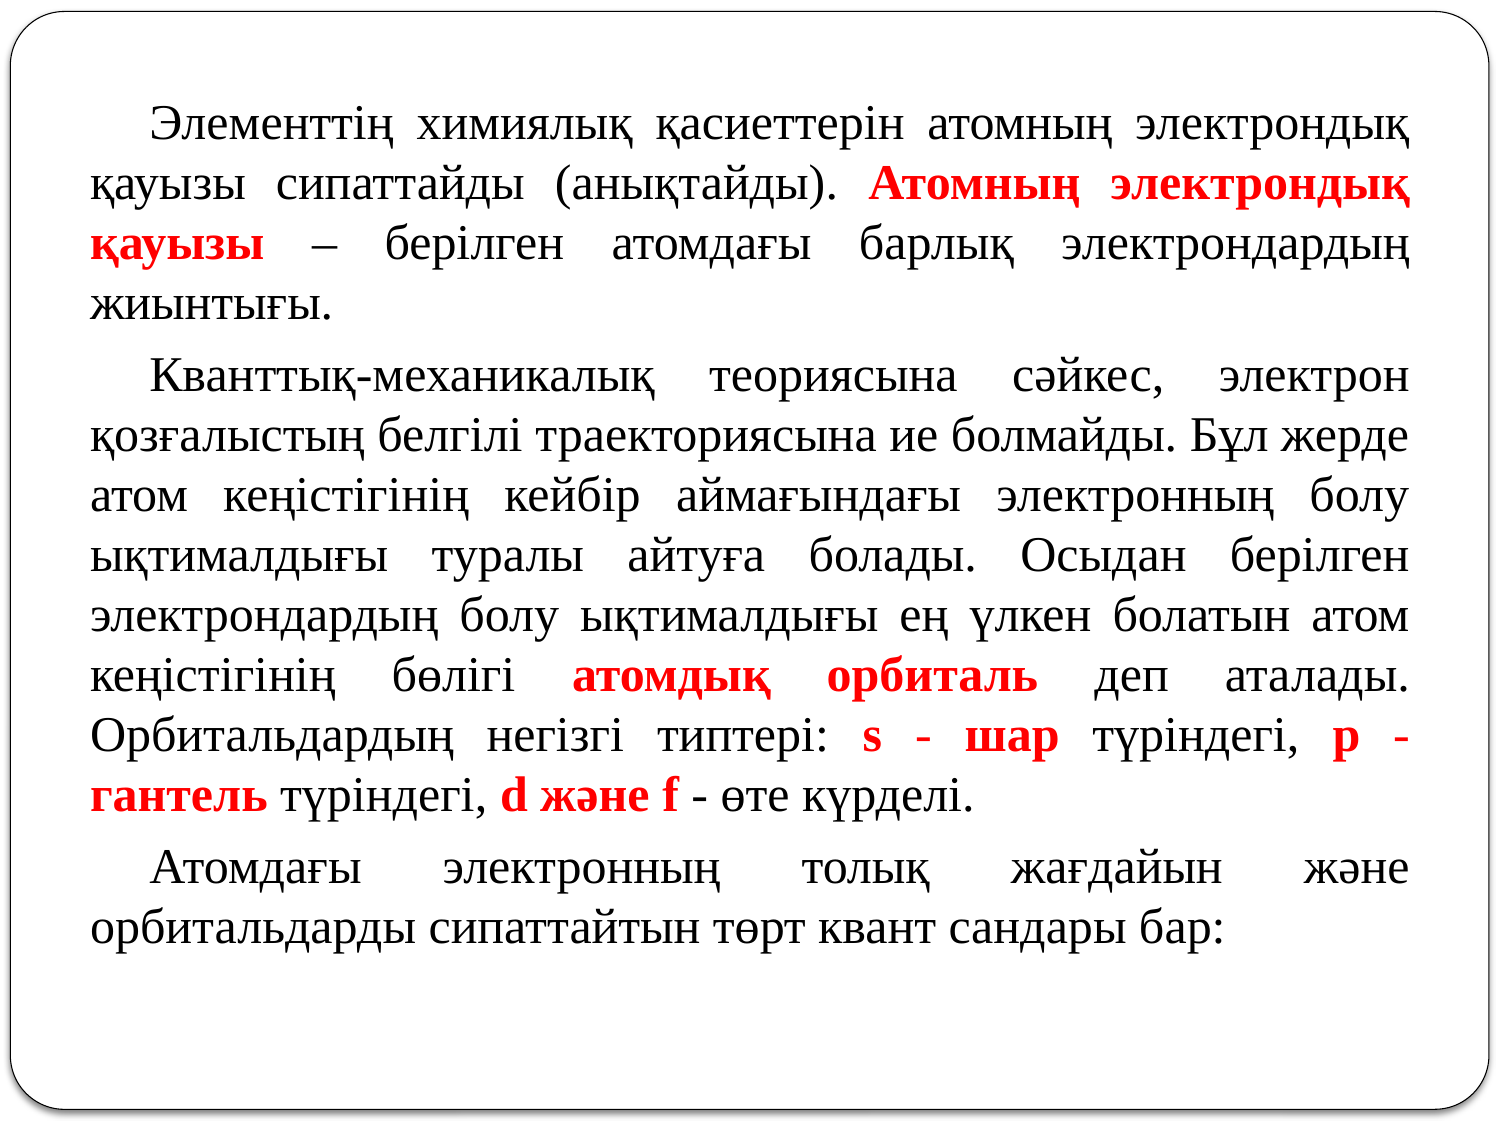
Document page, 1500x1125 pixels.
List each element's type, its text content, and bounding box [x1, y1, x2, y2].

list Элементтің химиялық қасиеттерін атомның электрондық қауызы сипаттайды (анықтайды). Атомның электрондық қауызы – берілген атомдағы барлық электрондардың жиынтығы. Кванттық-механикалық теориясына сәйкес, электрон қозғалыстың белгілі траекториясына ие болмайды. Бұл жерде атом кеңістігінің кейбір аймағындағы электронның болу ықтималдығы туралы айтуға болады. Осыдан берілген электрондардың болу ықтималдығы ең үлкен болатын атом кеңістігінің бөлігі атомдық орбиталь деп аталады. Орбитальдардың негізгі типтері: s - шар түріндегі, p - гантель түріндегі, d және f - өте күрделі. Атомдағы электронның толық жағдайын және орбитальдарды сипаттайтын төрт квант сандары бар: [75, 82, 1425, 1005]
